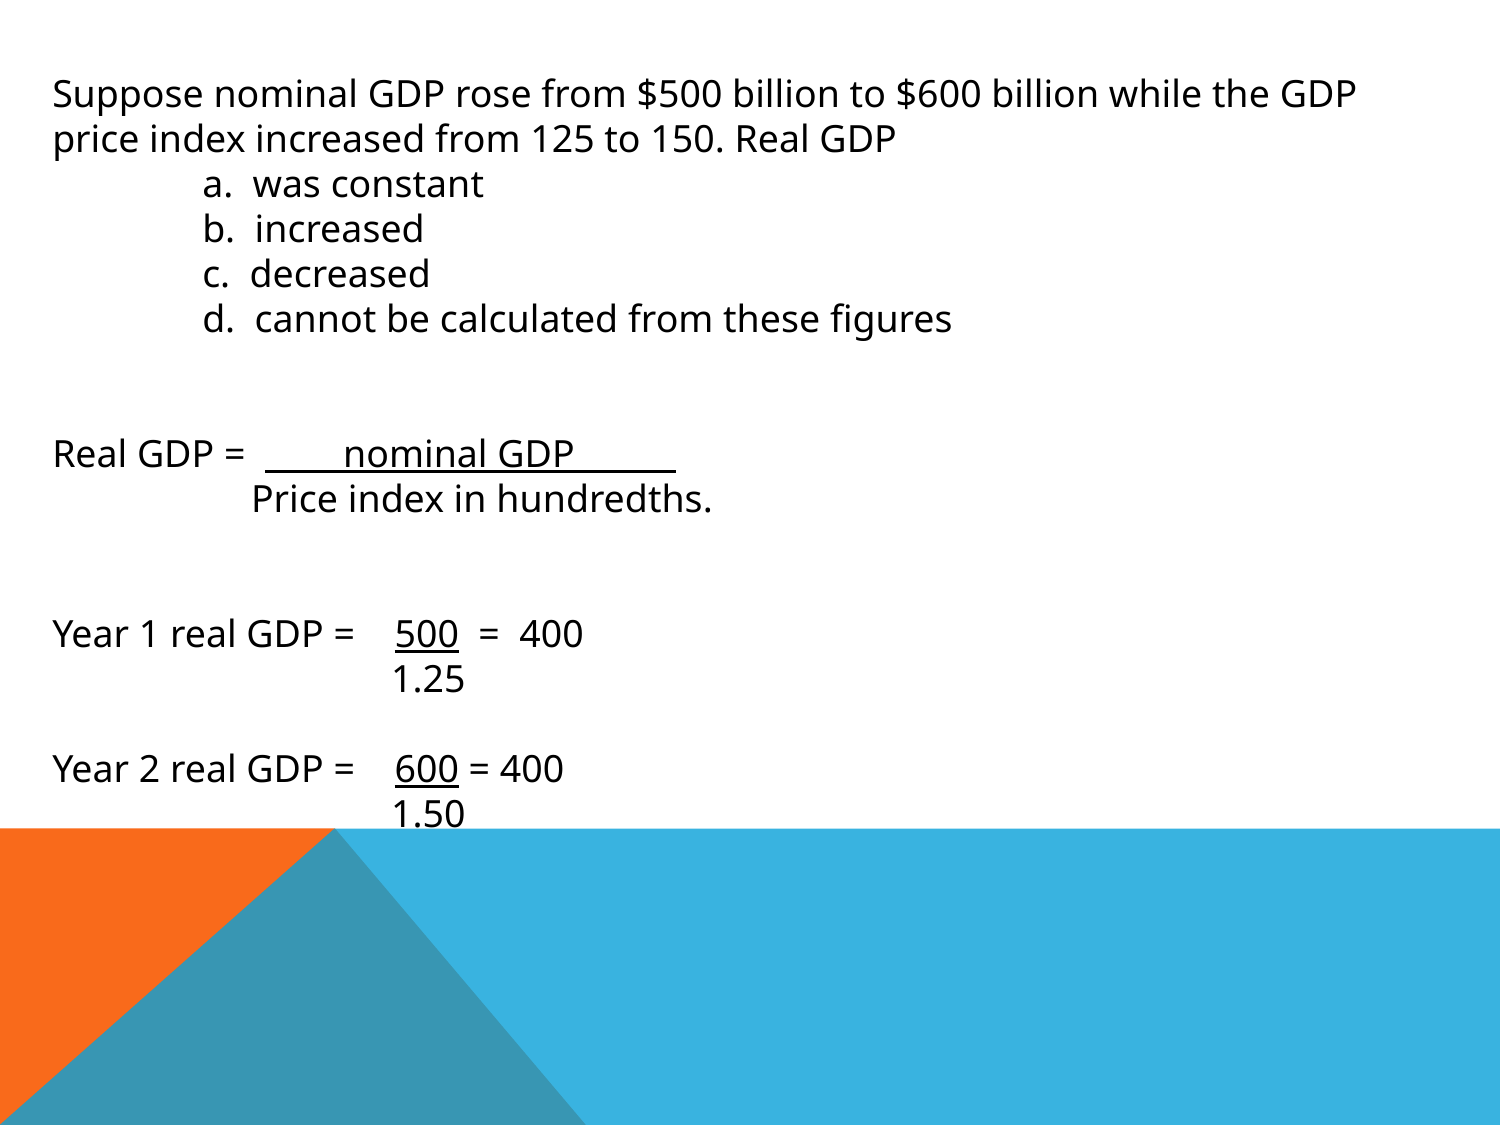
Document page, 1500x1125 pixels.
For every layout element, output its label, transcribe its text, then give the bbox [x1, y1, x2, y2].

text_box Suppose nominal GDP rose from $500 billion to $600 billion while the GDP price index increased from 125 to 150. Real GDP a. was constant b. increased c. decreased d. cannot be calculated from these figures Real GDP = nominal GDP______ Price index in hundredths. Year 1 real GDP = 500 = 400 1.25 Year 2 real GDP = 600 = 400 1.50 [37, 62, 1413, 843]
